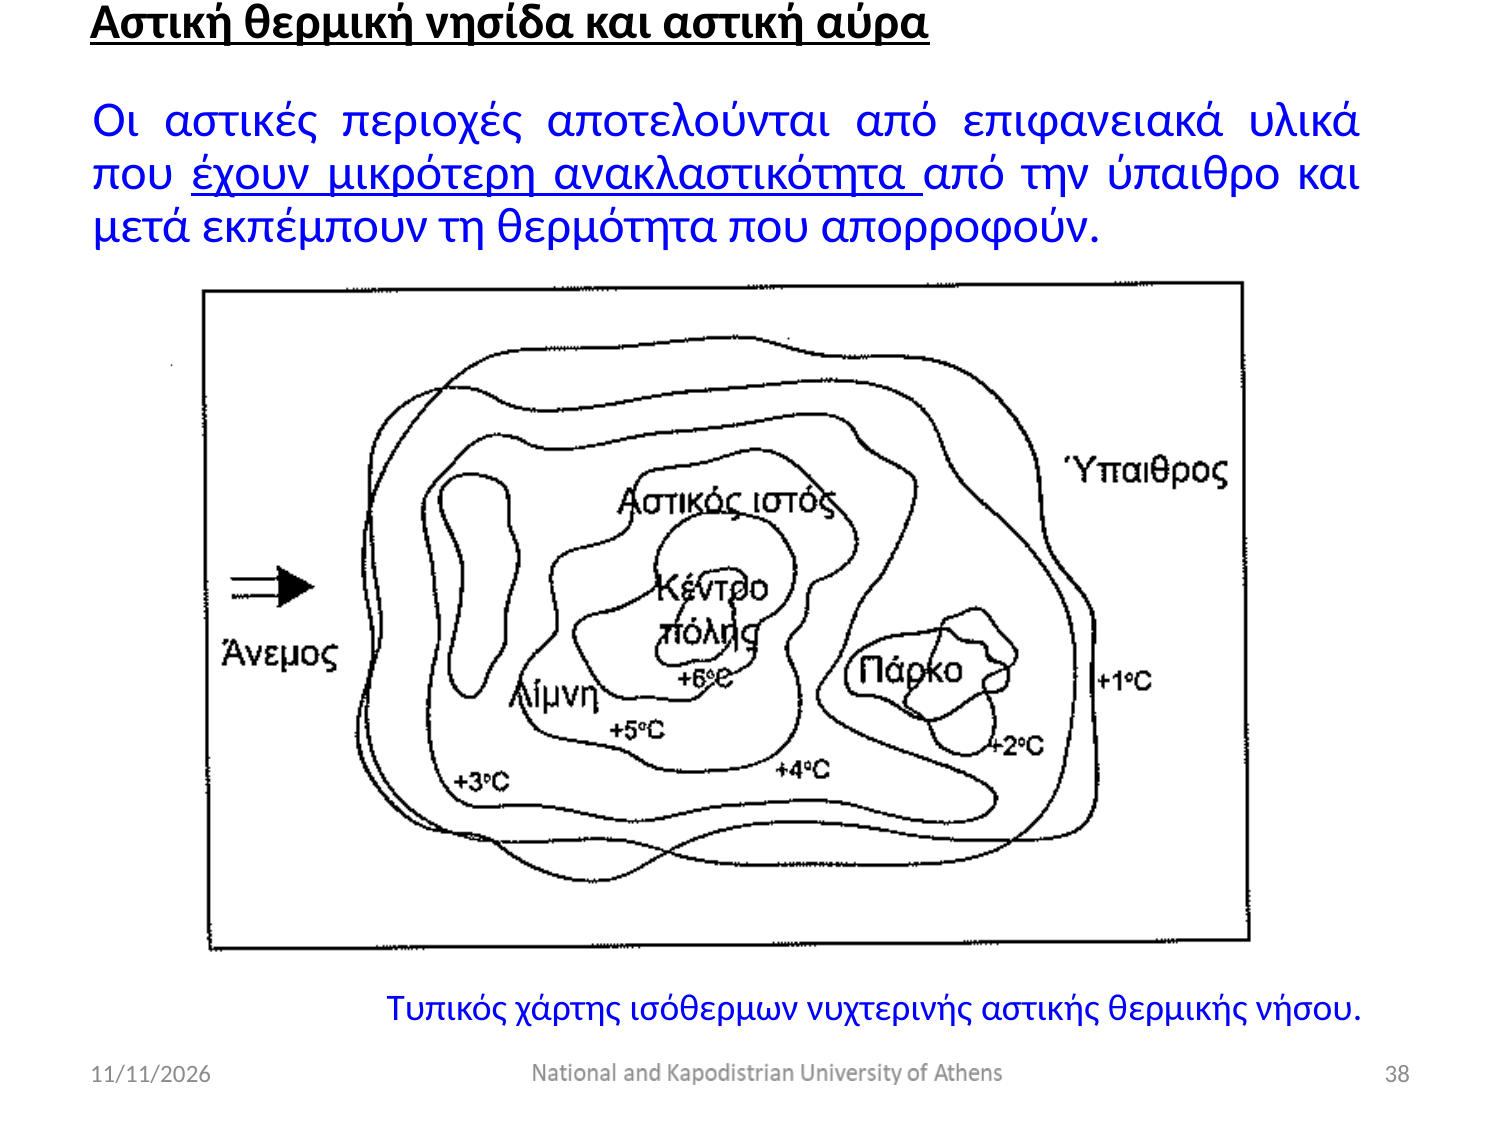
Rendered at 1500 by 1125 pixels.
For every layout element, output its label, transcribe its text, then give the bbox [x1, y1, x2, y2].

picture [459, 1042, 1074, 1103]
text_box Τυπικός χάρτης ισόθερμων νυχτερινής αστικής θερμικής νήσου. [371, 975, 1453, 1036]
text_box Αστική θερμική νησίδα και αστική αύρα [72, 0, 1428, 56]
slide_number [75, 1042, 425, 1103]
picture [170, 263, 1281, 960]
slide_number 38 [1074, 1042, 1425, 1103]
text_box Οι αστικές περιοχές αποτελούνται από επιφανειακά υλικά που έχουν μικρότερη ανακλαστικότητα από την ύπαιθρο και μετά εκπέμπουν τη θερμότητα που απορροφούν. [75, 85, 1376, 260]
